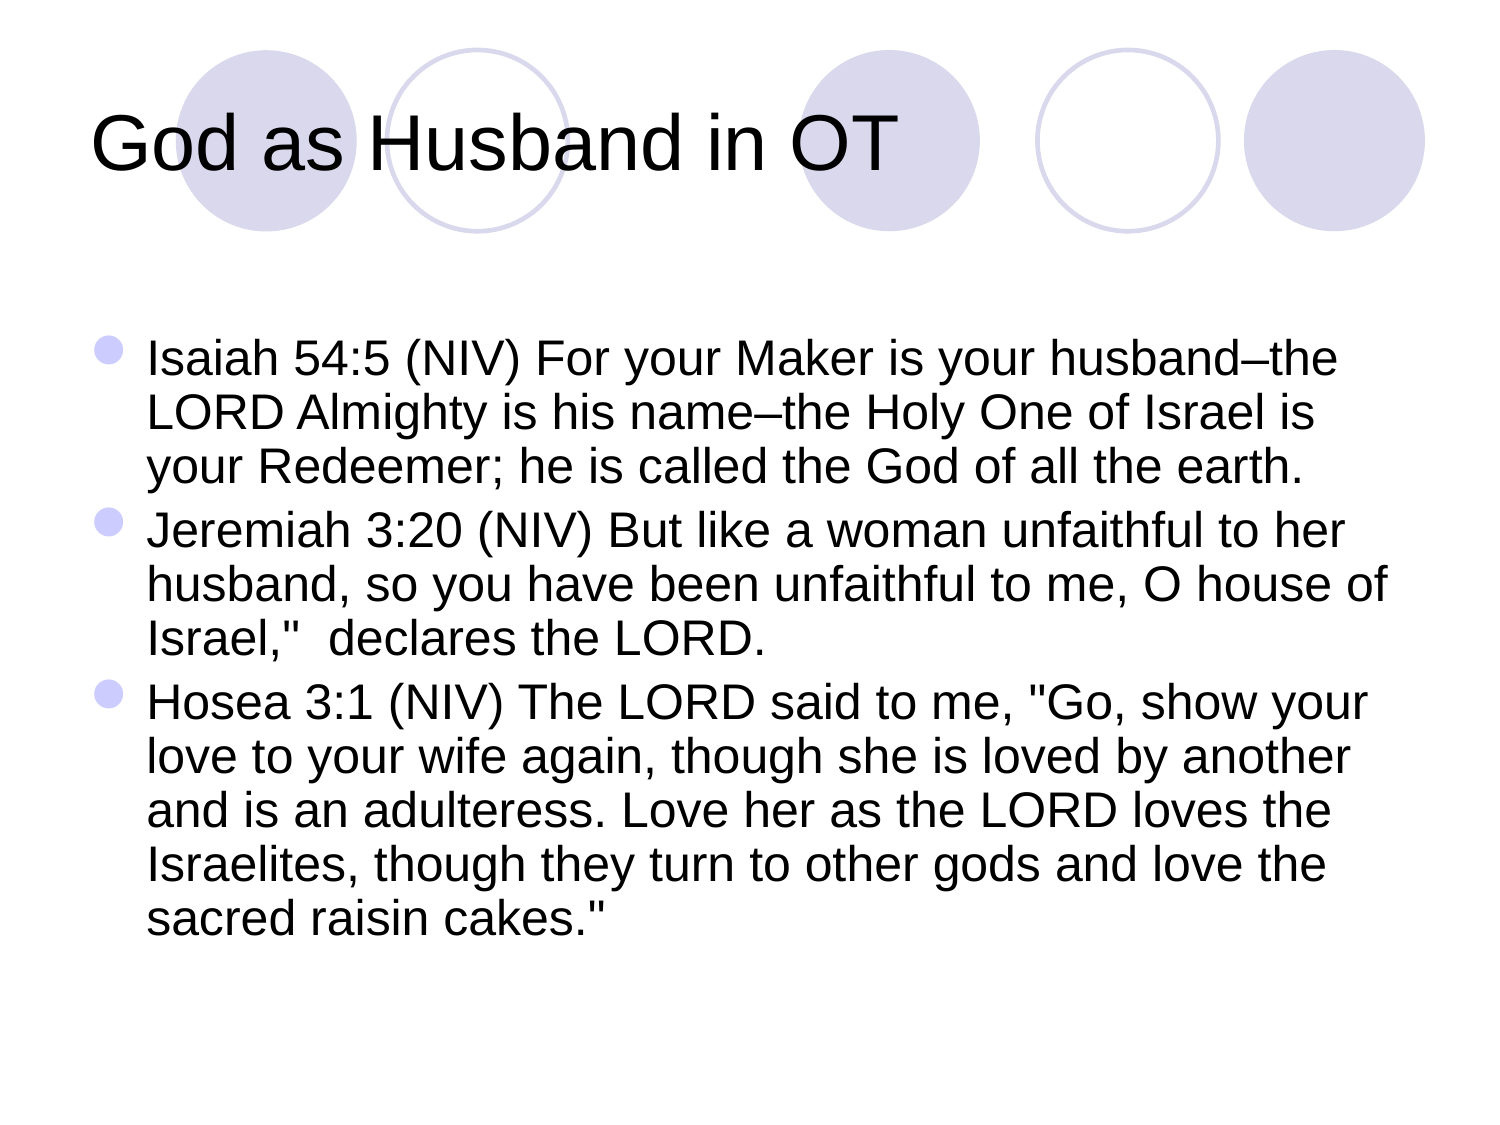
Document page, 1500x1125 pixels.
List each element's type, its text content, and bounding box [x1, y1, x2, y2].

title God as Husband in OT [75, 45, 1425, 233]
list Isaiah 54:5 (NIV) For your Maker is your husband–the LORD Almighty is his name–the Holy One of Israel is your Redeemer; he is called the God of all the earth. Jeremiah 3:20 (NIV) But like a woman unfaithful to her husband, so you have been unfaithful to me, O house of Israel," declares the LORD. Hosea 3:1 (NIV) The LORD said to me, "Go, show your love to your wife again, though she is loved by another and is an adulteress. Love her as the LORD loves the Israelites, though they turn to other gods and love the sacred raisin cakes." [75, 324, 1425, 988]
